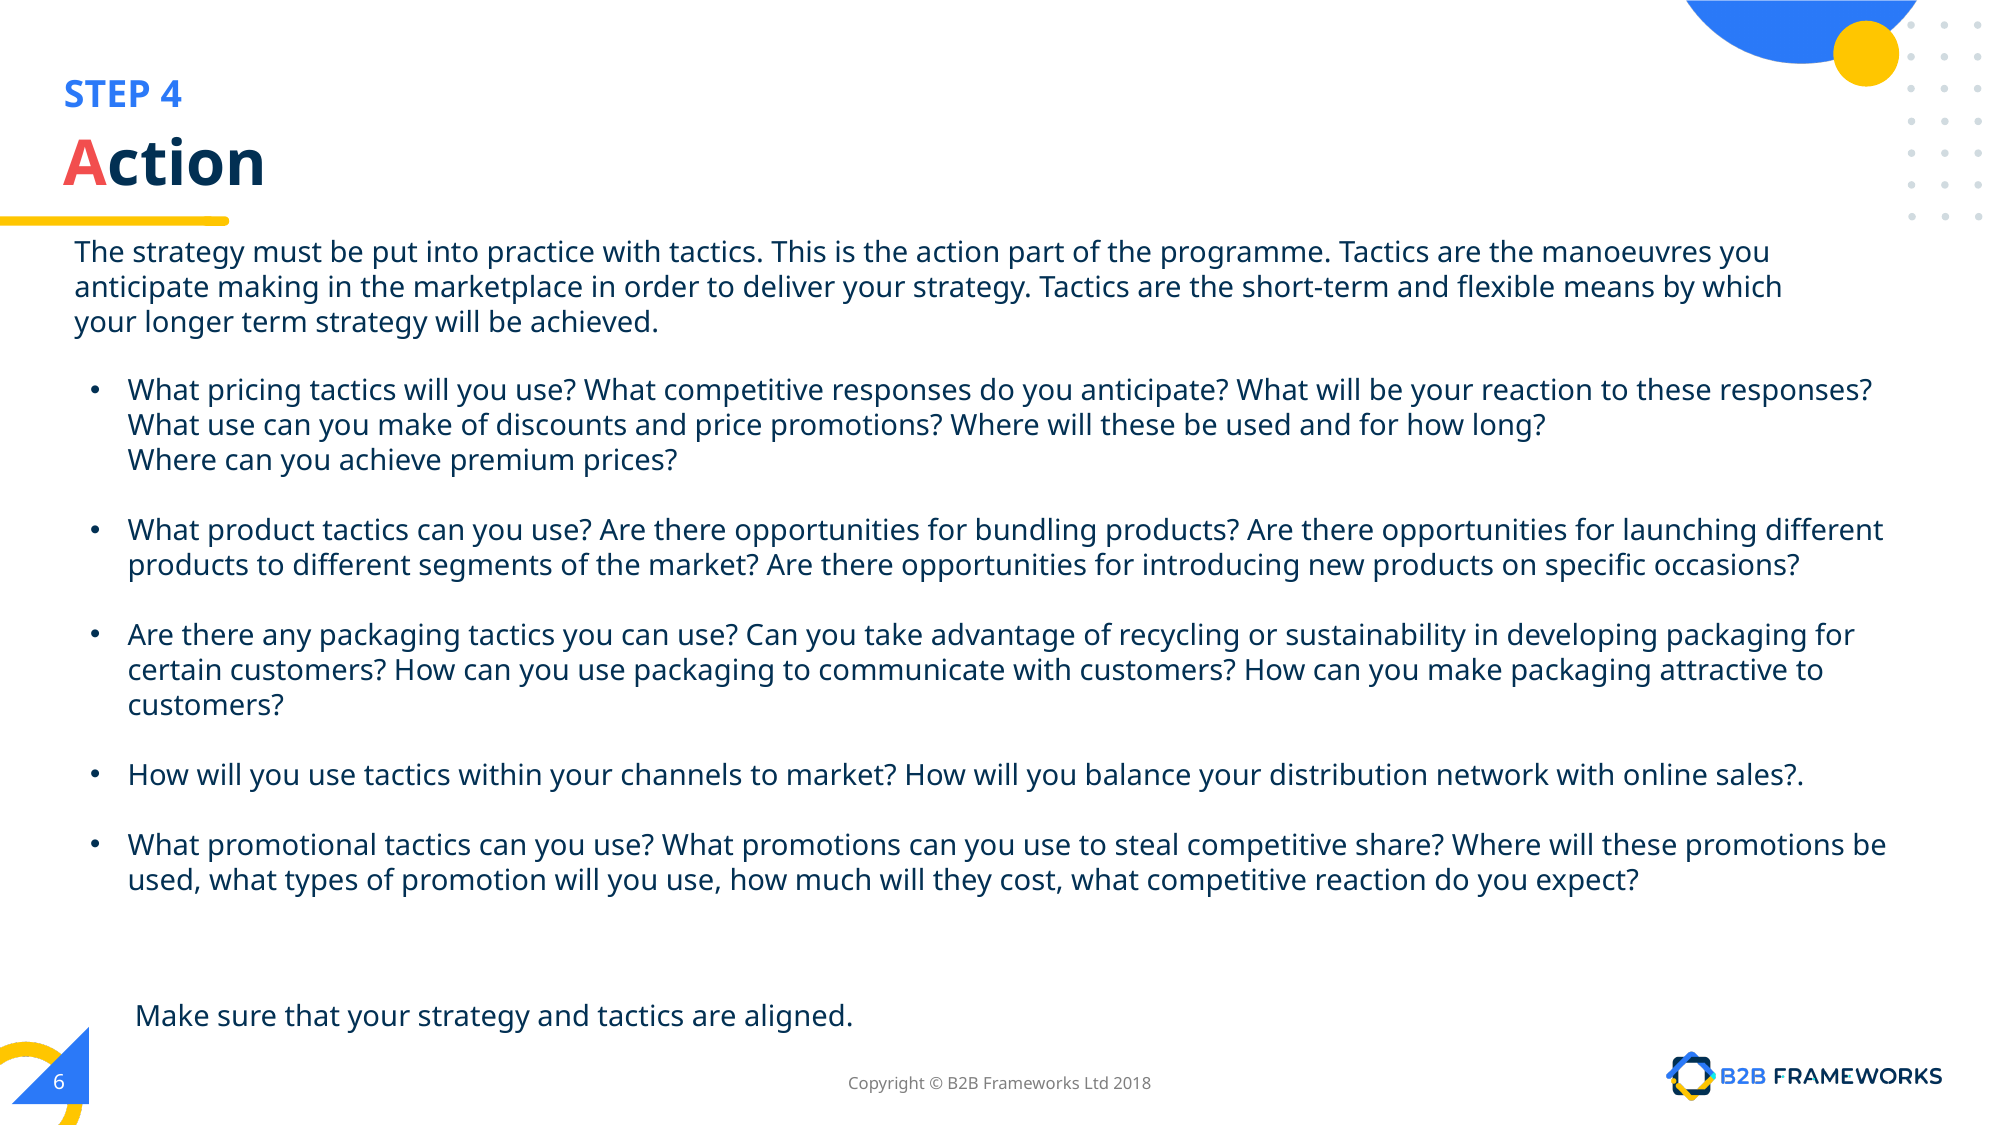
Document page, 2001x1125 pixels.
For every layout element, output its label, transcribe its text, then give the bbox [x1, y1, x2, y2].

title Action [49, 123, 1579, 207]
footer Copyright © B2B Frameworks Ltd 2018 [662, 1052, 1338, 1113]
slide_number ‹#› [38, 1052, 488, 1113]
picture [1655, 1040, 1952, 1111]
picture [1677, 1, 1930, 71]
text_box What pricing tactics will you use? What competitive responses do you anticipate? What will be your reaction to these responses? What use can you make of discounts and price promotions? Where will these be used and for how long? Where can you achieve premium prices? What product tactics can you use? Are there opportunities for bundling products? Are there opportunities for launching different products to different segments of the market? Are there opportunities for introducing new products on specific occasions? Are there any packaging tactics you can use? Can you take advantage of recycling or sustainability in developing packaging for certain customers? How can you use packaging to communicate with customers? How can you make packaging attractive to customers? How will you use tactics within your channels to market? How will you balance your distribution network with online sales?. What promotional tactics can you use? What promotions can you use to steal competitive share? Where will these promotions be used, what types of promotion will you use, how much will they cost, what competitive reaction do you expect? [74, 364, 1941, 904]
picture [0, 1041, 84, 1125]
text_box The strategy must be put into practice with tactics. This is the action part of the programme. Tactics are the manoeuvres you anticipate making in the marketplace in order to deliver your strategy. Tactics are the short-term and flexible means by which your longer term strategy will be achieved. [59, 225, 1827, 486]
text_box Make sure that your strategy and tactics are aligned. [119, 989, 1553, 1040]
